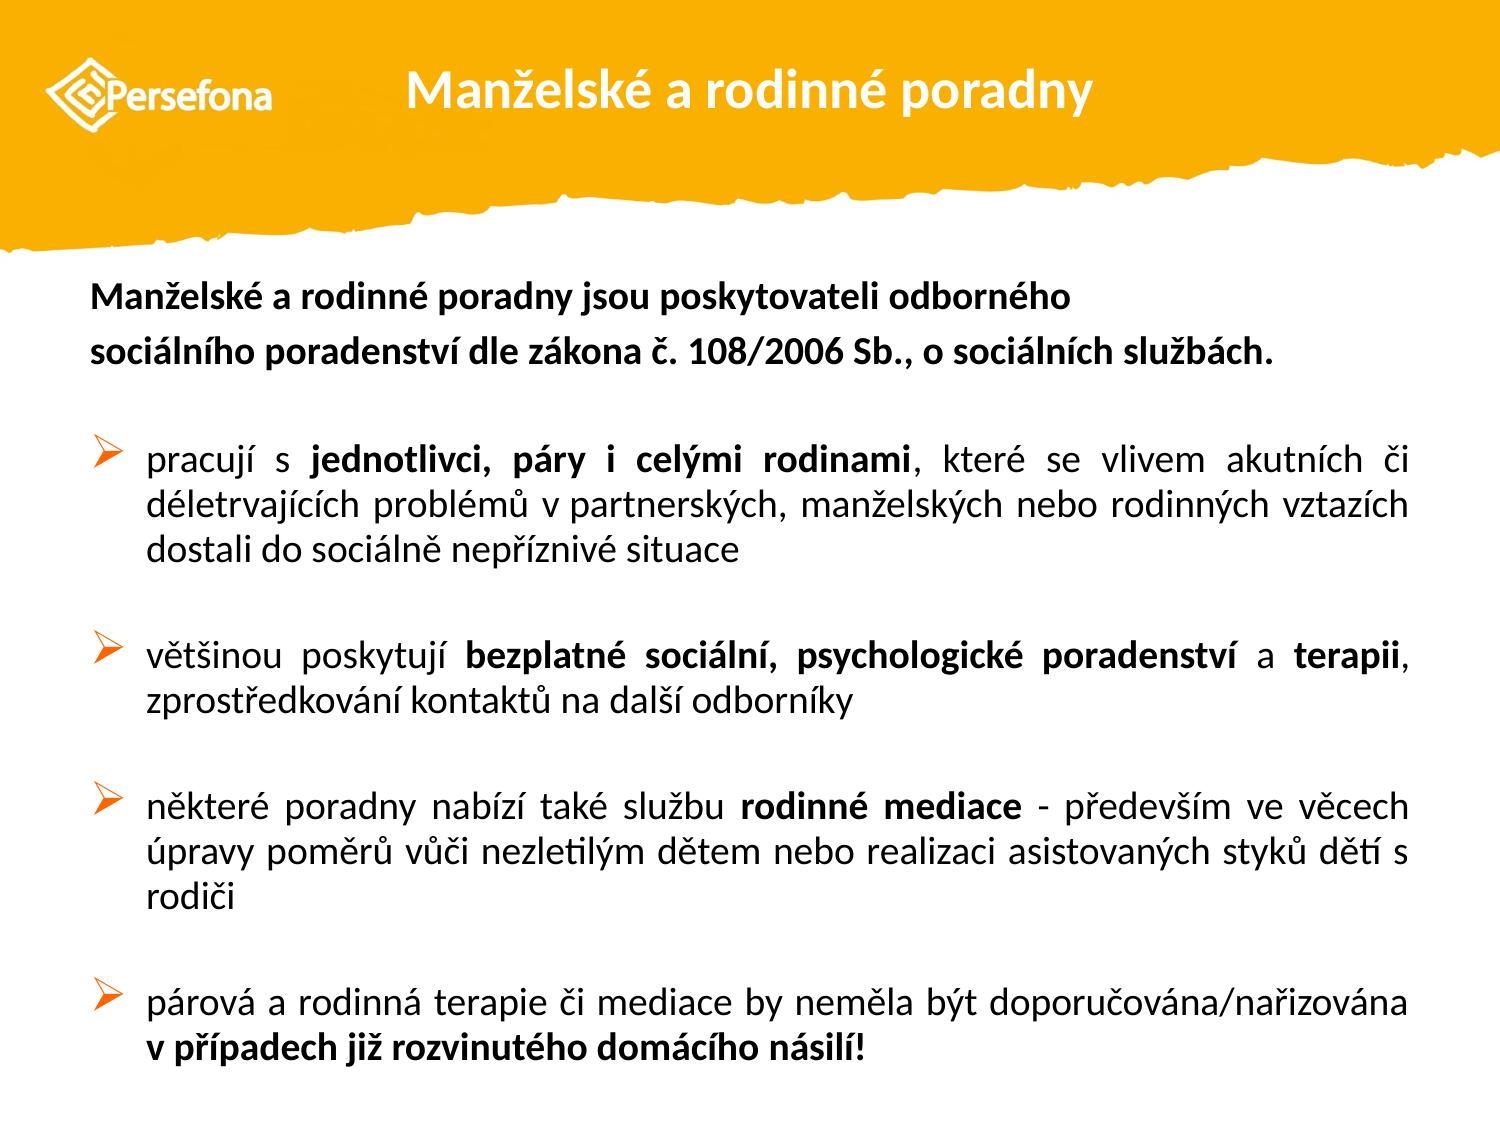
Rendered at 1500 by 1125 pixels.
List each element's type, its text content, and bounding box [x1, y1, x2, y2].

list Manželské a rodinné poradny jsou poskytovateli odborného sociálního poradenství dle zákona č. 108/2006 Sb., o sociálních službách. pracují s jednotlivci, páry i celými rodinami, které se vlivem akutních či déletrvajících problémů v partnerských, manželských nebo rodinných vztazích dostali do sociálně nepříznivé situace většinou poskytují bezplatné sociální, psychologické poradenství a terapii, zprostředkování kontaktů na další odborníky některé poradny nabízí také službu rodinné mediace - především ve věcech úpravy poměrů vůči nezletilým dětem nebo realizaci asistovaných styků dětí s rodiči párová a rodinná terapie či mediace by neměla být doporučována/nařizována v případech již rozvinutého domácího násilí! [75, 262, 1425, 1125]
title Manželské a rodinné poradny [75, 45, 1425, 233]
picture [0, 0, 1500, 271]
